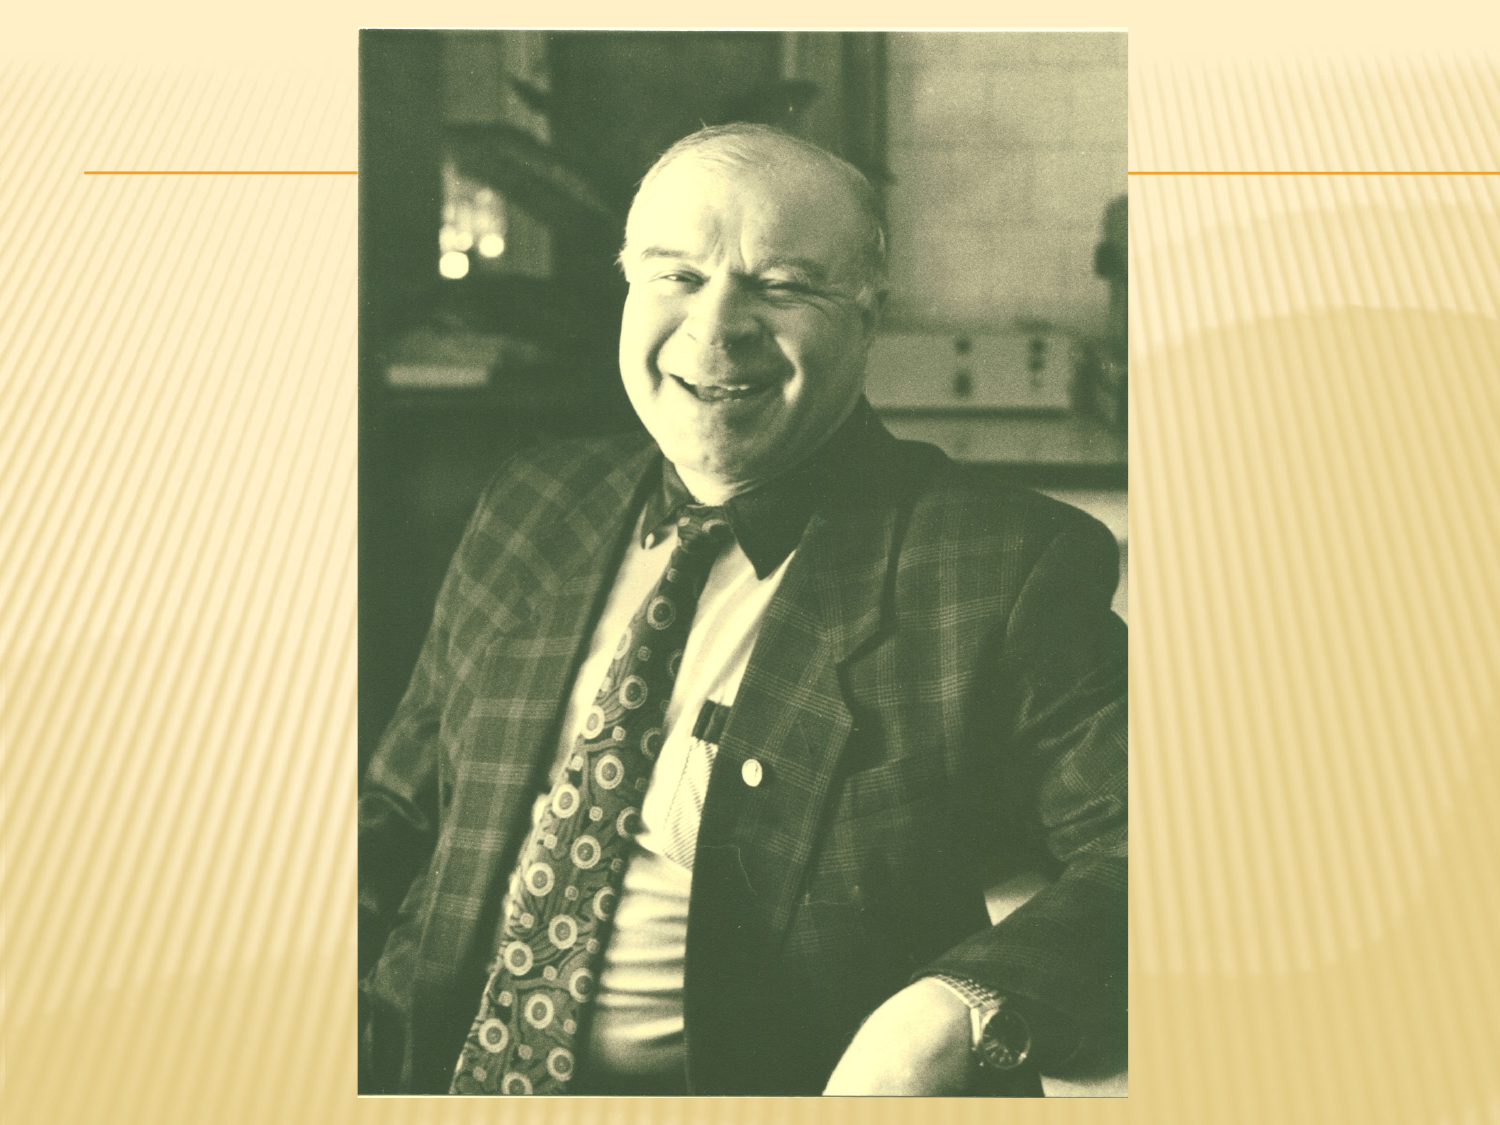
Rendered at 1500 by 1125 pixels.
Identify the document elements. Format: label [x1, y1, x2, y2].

picture [357, 27, 1129, 1098]
